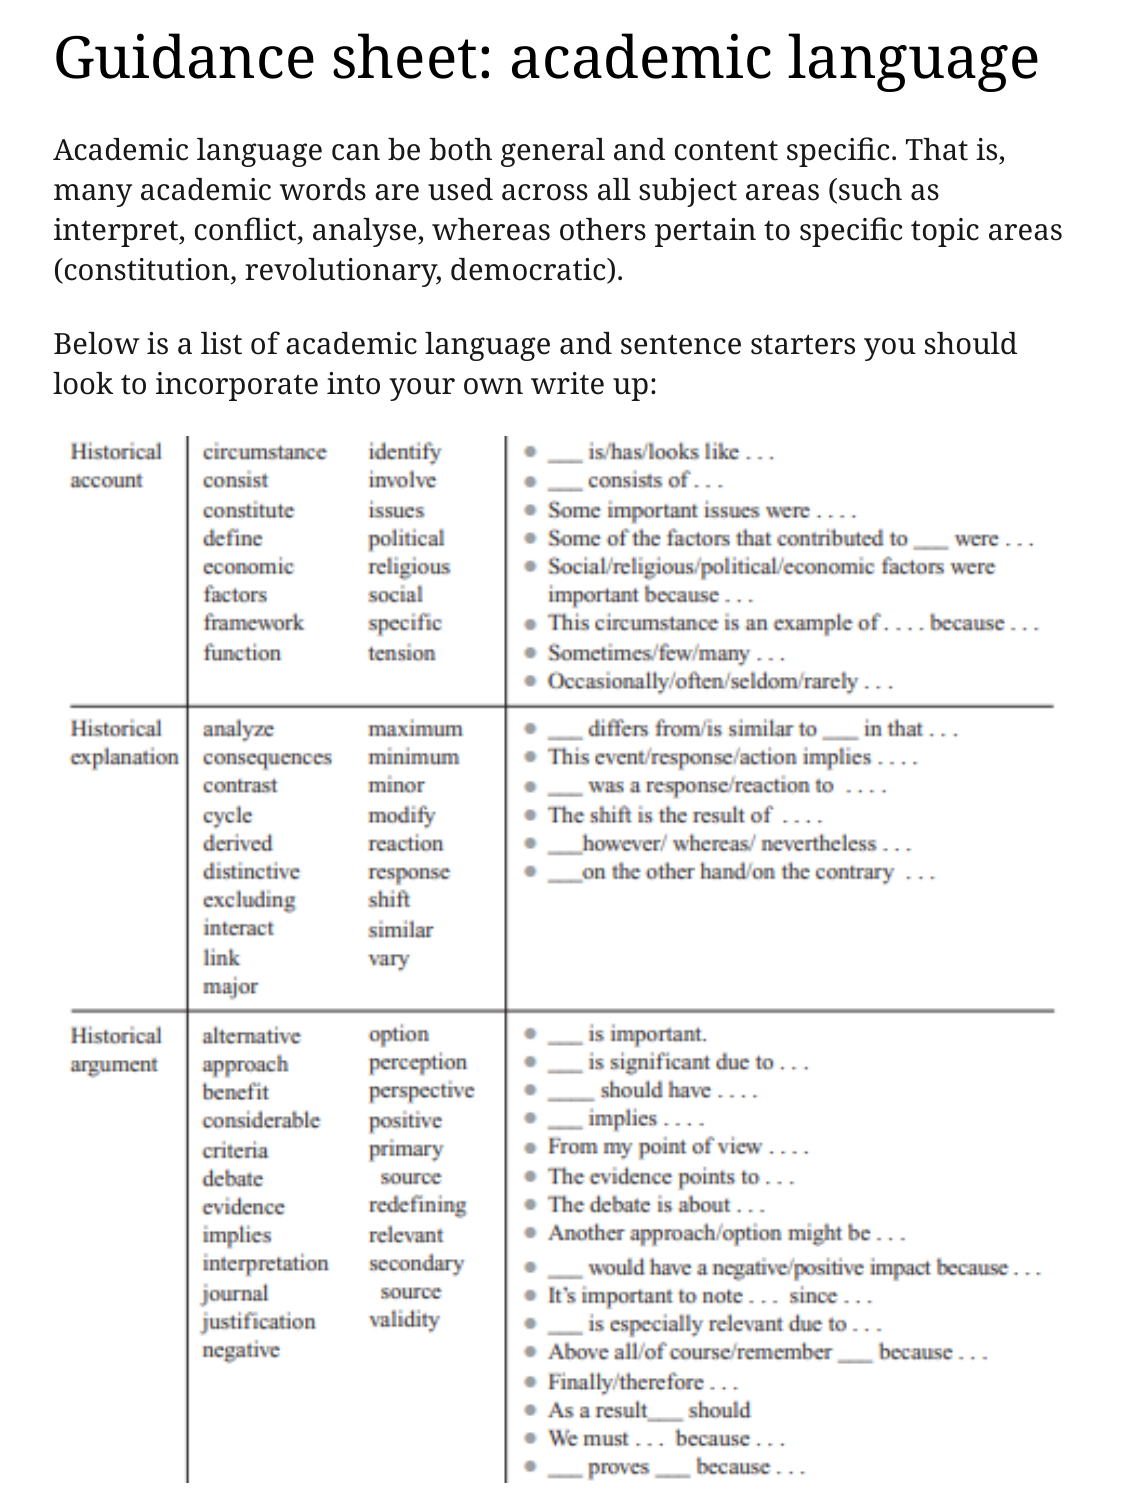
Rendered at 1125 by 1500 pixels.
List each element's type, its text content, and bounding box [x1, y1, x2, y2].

title Guidance sheet: academic language [38, 4, 1087, 111]
list Academic language can be both general and content specific. That is, many academic words are used across all subject areas (such as interpret, conflict, analyse, whereas others pertain to specific topic areas (constitution, revolutionary, democratic). Below is a list of academic language and sentence starters you should look to incorporate into your own write up: [38, 111, 1087, 1108]
picture [53, 436, 1072, 1483]
